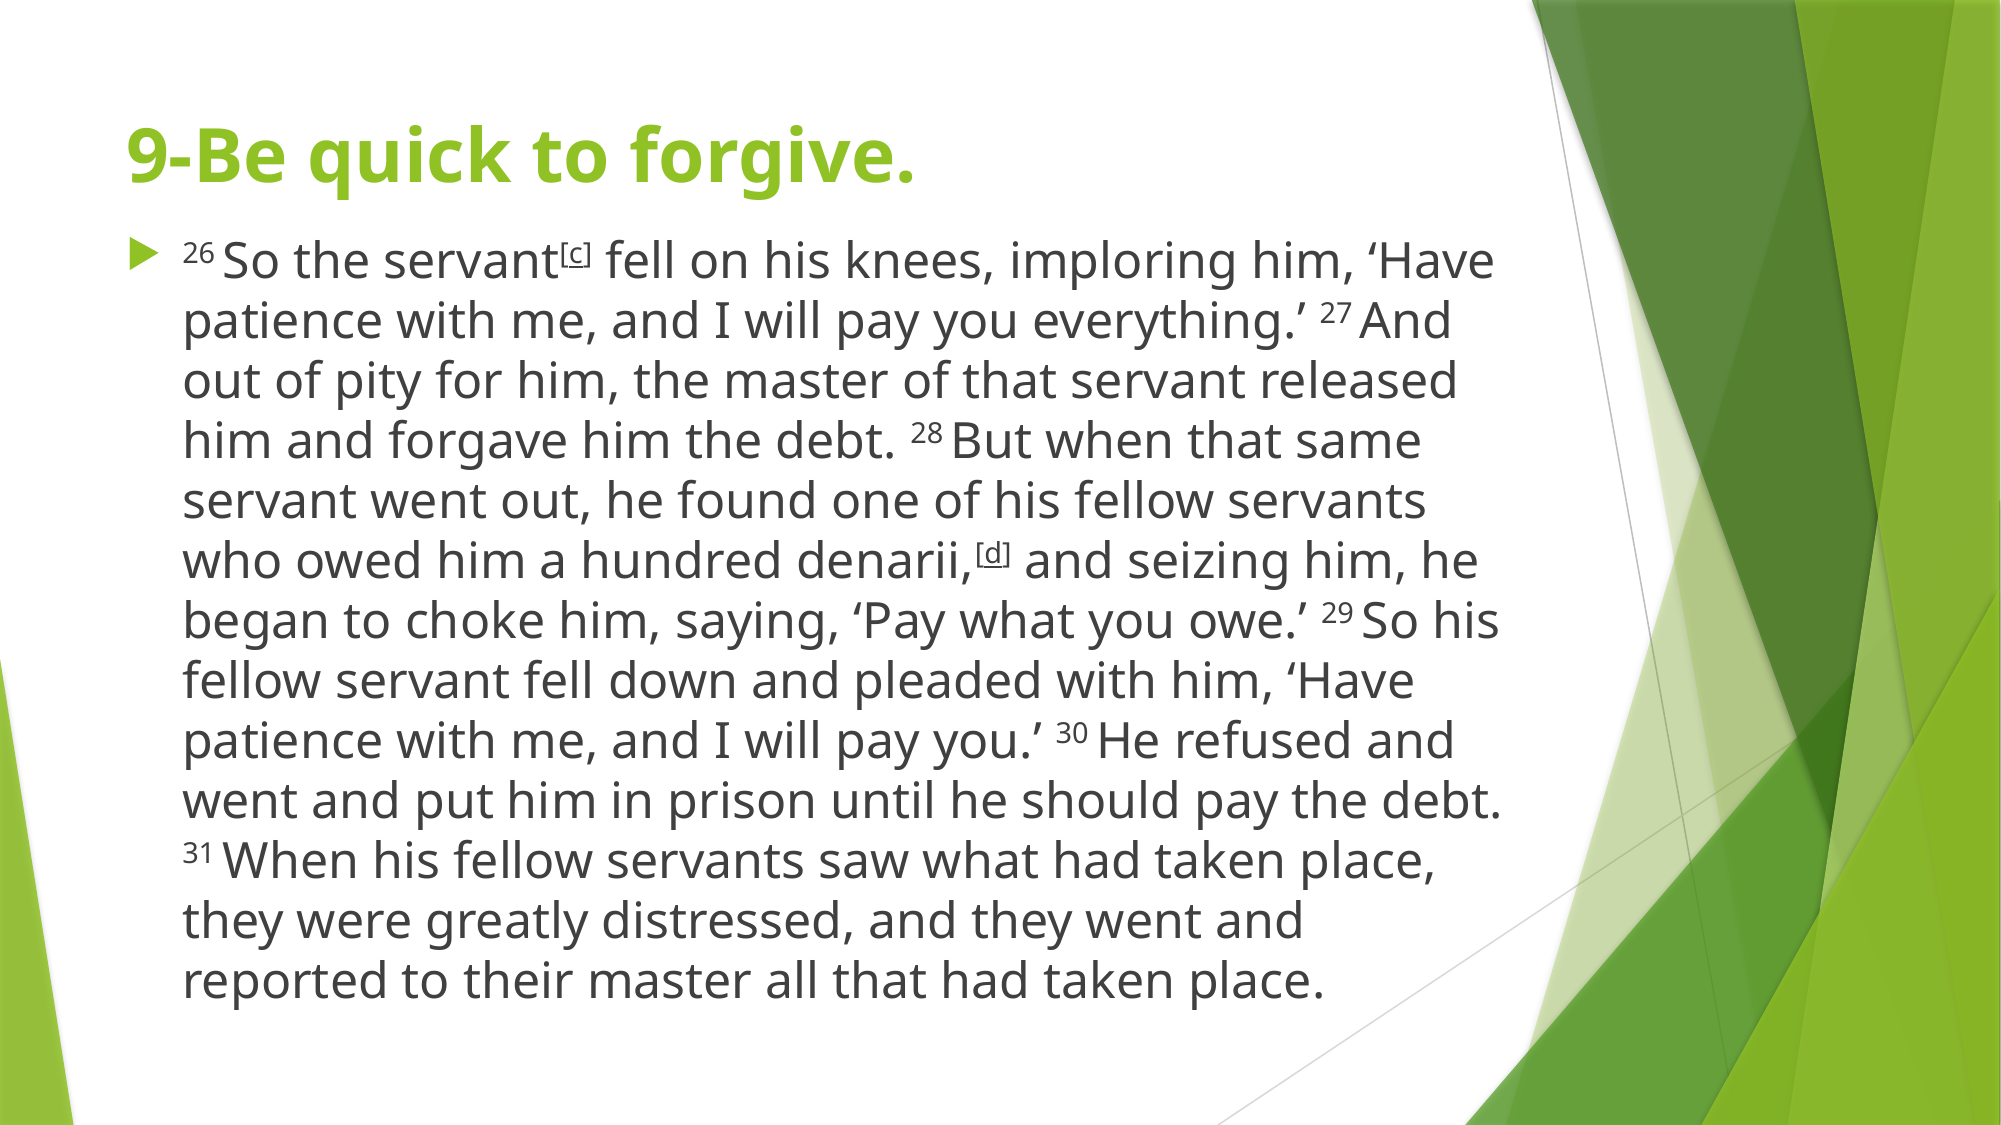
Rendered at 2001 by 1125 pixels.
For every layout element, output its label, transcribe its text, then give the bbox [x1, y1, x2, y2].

title 9-Be quick to forgive. [111, 99, 1522, 221]
list 26 So the servant[c] fell on his knees, imploring him, ‘Have patience with me, and I will pay you everything.’ 27 And out of pity for him, the master of that servant released him and forgave him the debt. 28 But when that same servant went out, he found one of his fellow servants who owed him a hundred denarii,[d] and seizing him, he began to choke him, saying, ‘Pay what you owe.’ 29 So his fellow servant fell down and pleaded with him, ‘Have patience with me, and I will pay you.’ 30 He refused and went and put him in prison until he should pay the debt. 31 When his fellow servants saw what had taken place, they were greatly distressed, and they went and reported to their master all that had taken place. [111, 221, 1522, 1125]
